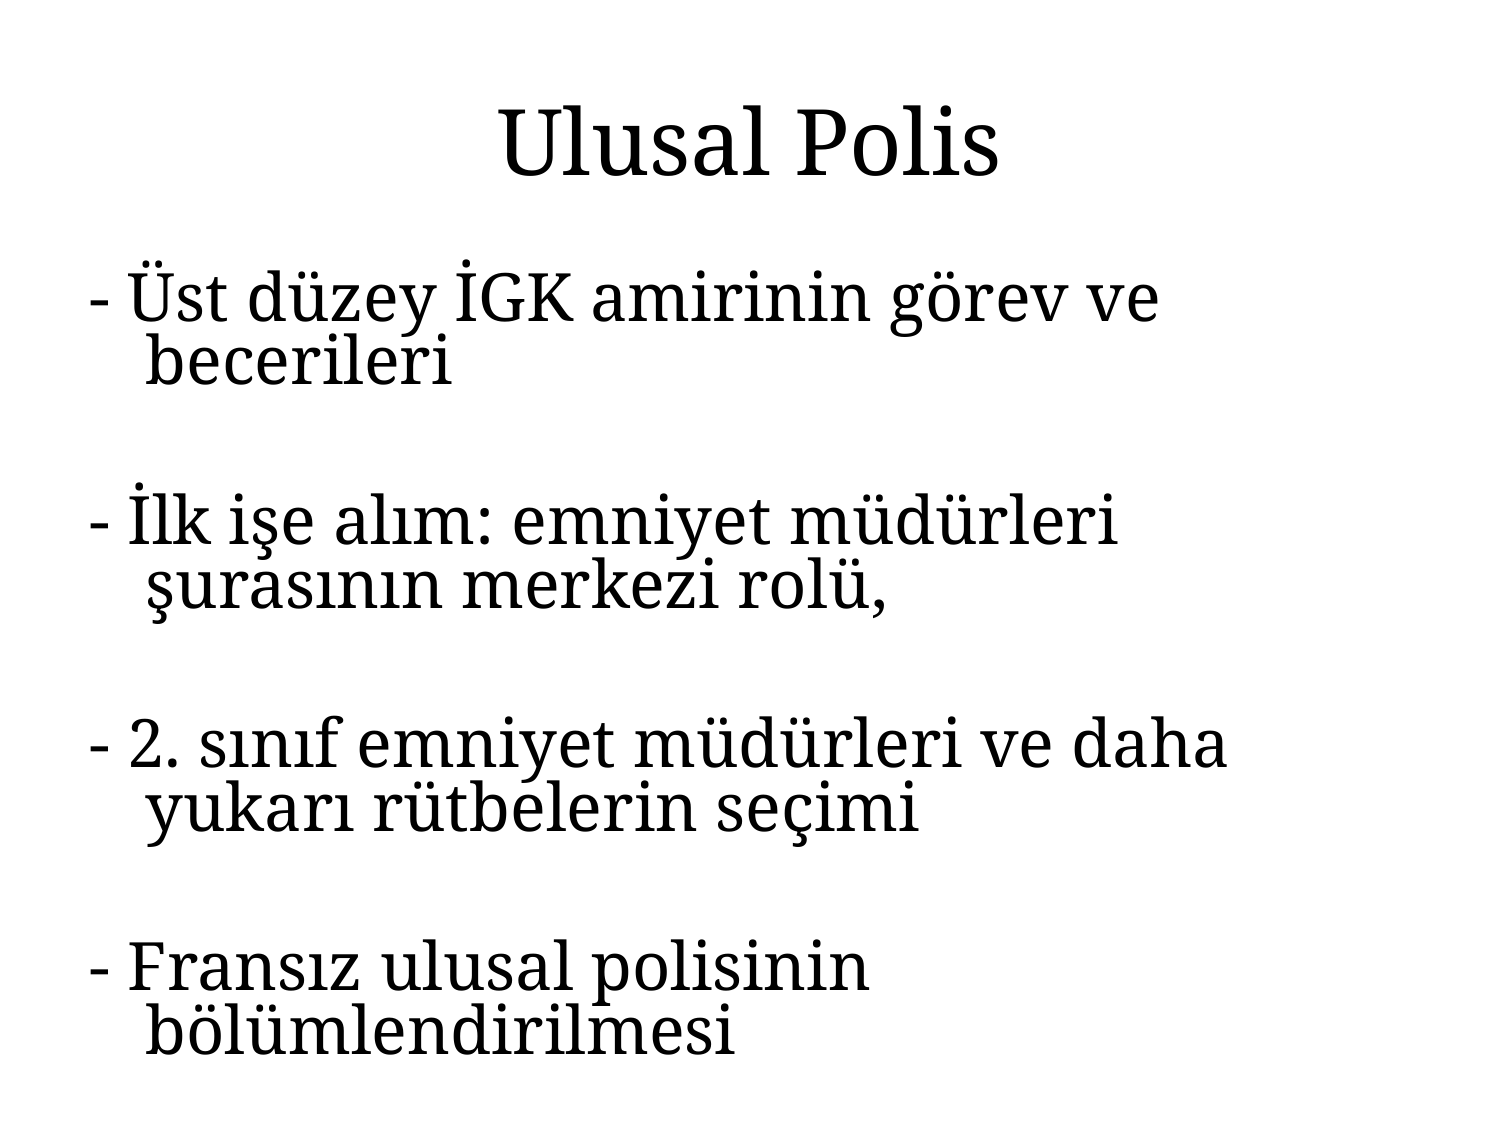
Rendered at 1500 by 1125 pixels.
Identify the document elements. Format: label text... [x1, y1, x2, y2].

text_box Ulusal Polis [74, 45, 1425, 233]
text_box - Üst düzey İGK amirinin görev ve becerileri - İlk işe alım: emniyet müdürleri şurasının merkezi rolü, - 2. sınıf emniyet müdürleri ve daha yukarı rütbelerin seçimi - Fransız ulusal polisinin bölümlendirilmesi [74, 262, 1425, 1070]
